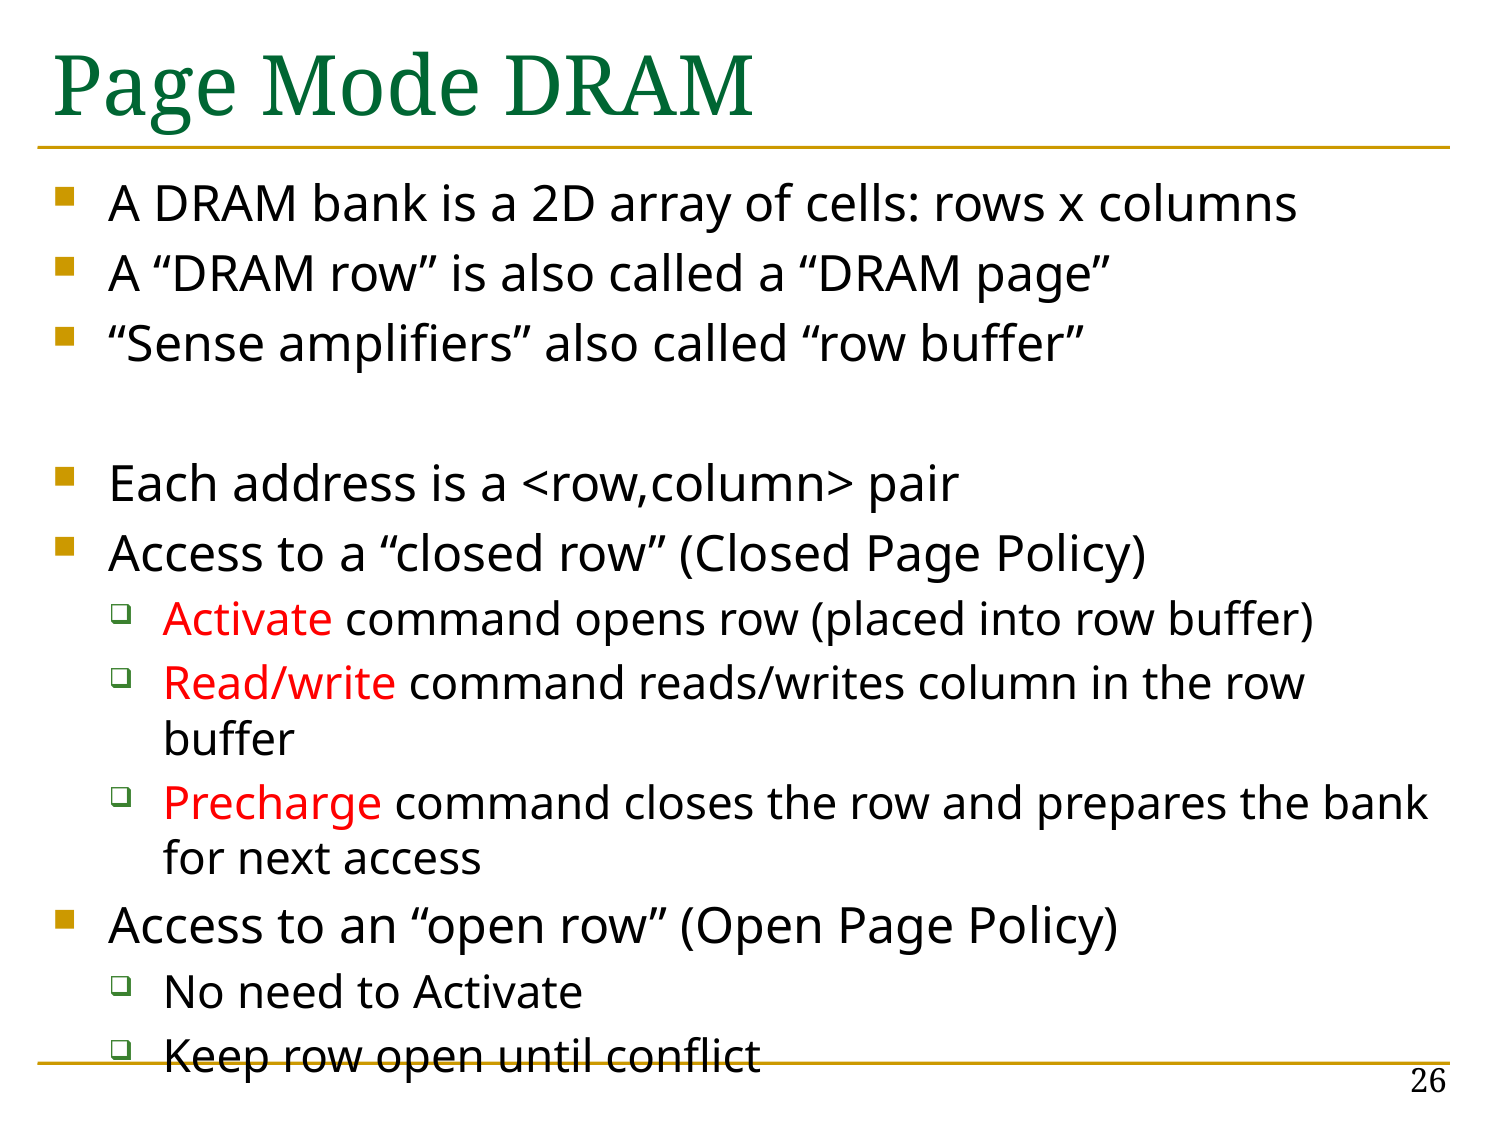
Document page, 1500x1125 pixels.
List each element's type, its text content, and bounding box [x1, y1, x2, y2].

slide_number 26 [1111, 1036, 1462, 1112]
title Page Mode DRAM [37, 24, 1450, 163]
list A DRAM bank is a 2D array of cells: rows x columns A “DRAM row” is also called a “DRAM page” “Sense amplifiers” also called “row buffer” Each address is a <row,column> pair Access to a “closed row” (Closed Page Policy) Activate command opens row (placed into row buffer) Read/write command reads/writes column in the row buffer Precharge command closes the row and prepares the bank for next access Access to an “open row” (Open Page Policy) No need to Activate Keep row open until conflict [37, 163, 1450, 1016]
